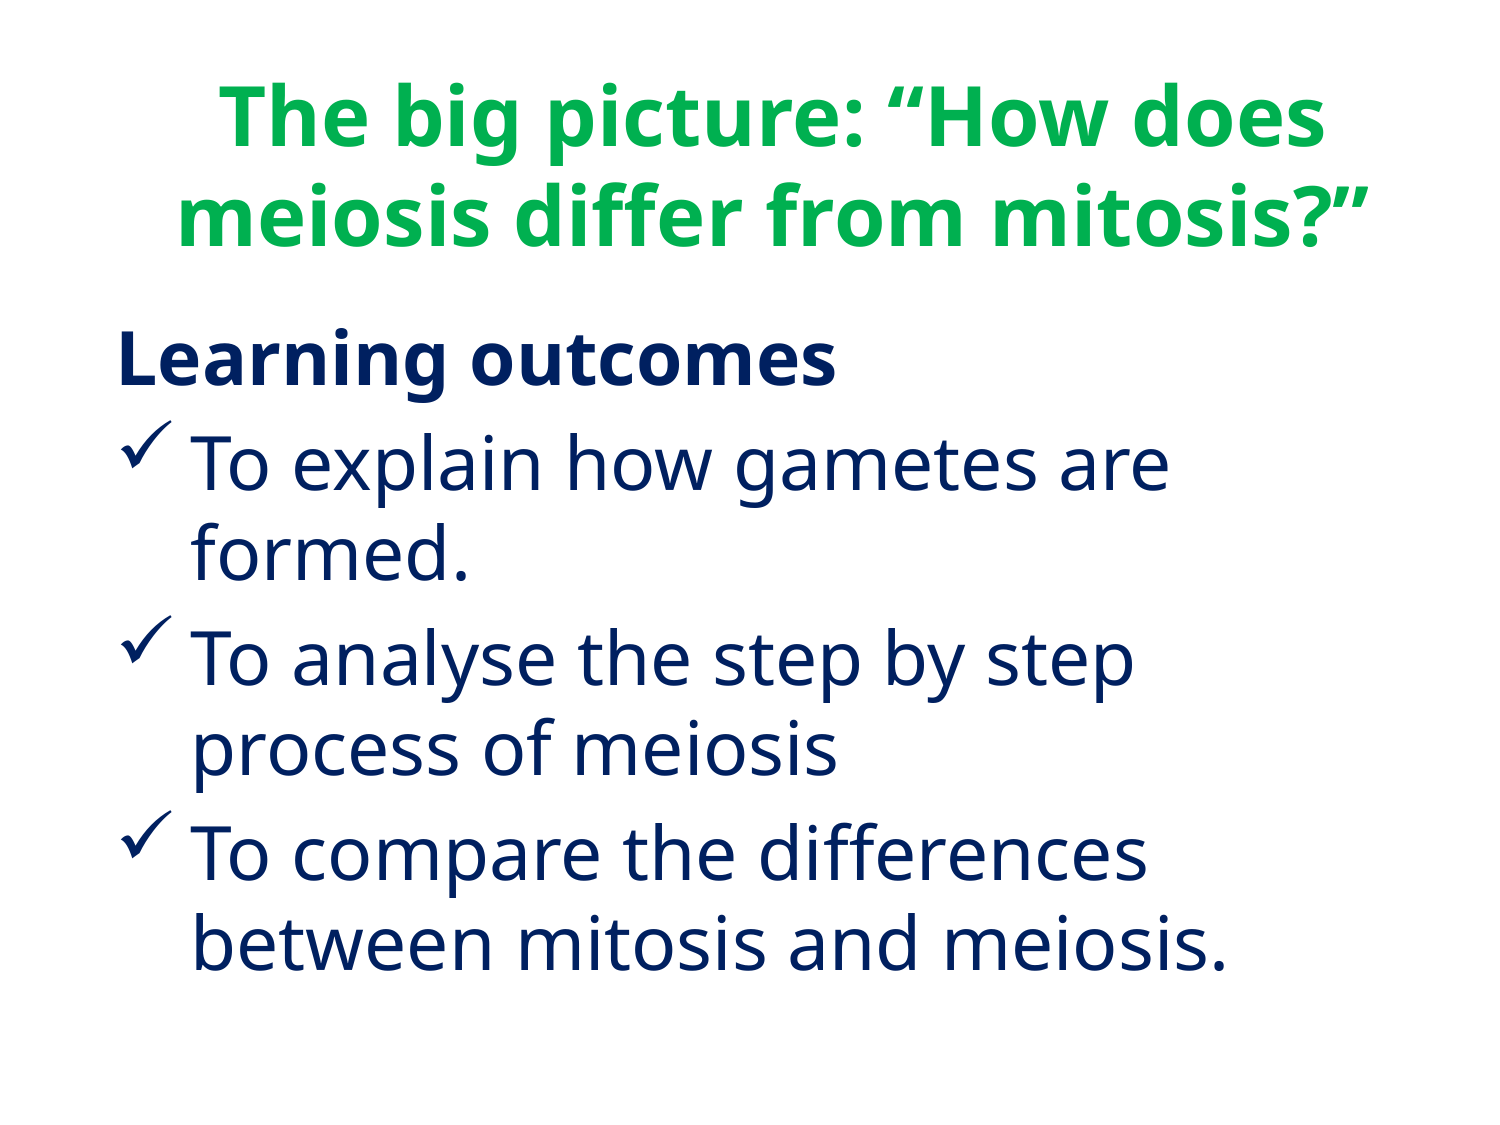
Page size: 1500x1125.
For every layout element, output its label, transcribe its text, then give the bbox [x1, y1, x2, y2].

subtitle Learning outcomes To explain how gametes are formed. To analyse the step by step process of meiosis To compare the differences between mitosis and meiosis. [100, 302, 1402, 818]
title The big picture: “How does meiosis differ from mitosis?” [135, 42, 1411, 284]
